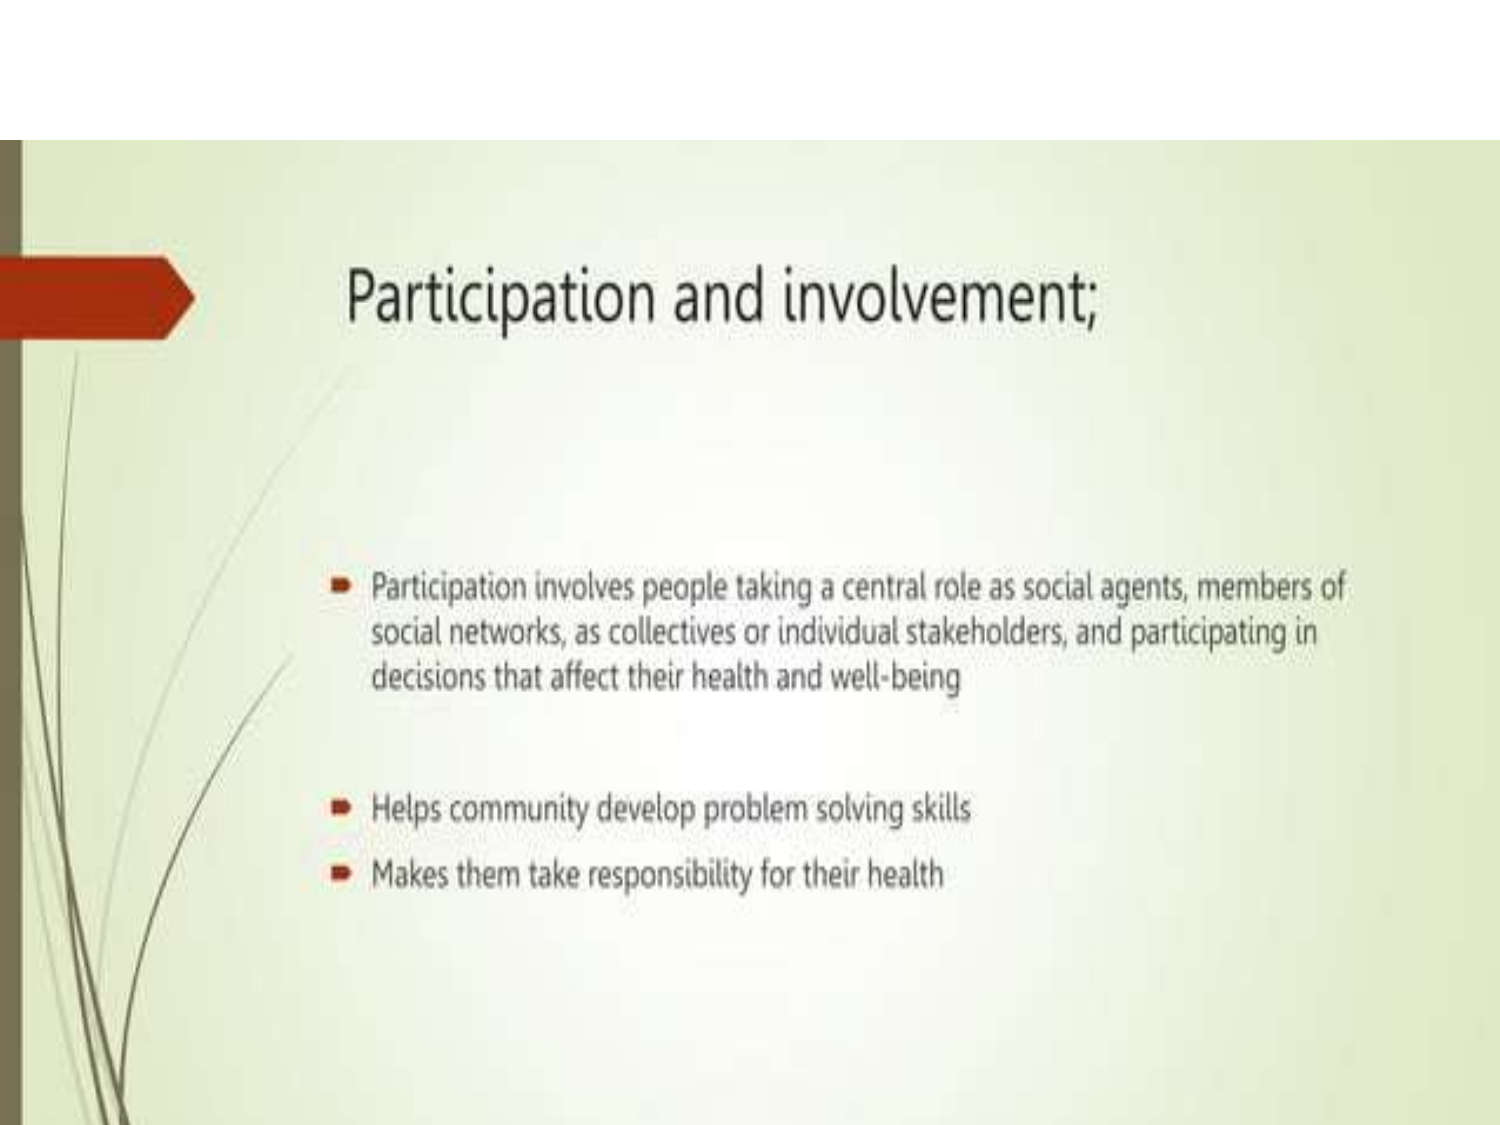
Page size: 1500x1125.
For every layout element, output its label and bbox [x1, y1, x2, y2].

picture [0, 139, 1500, 1125]
